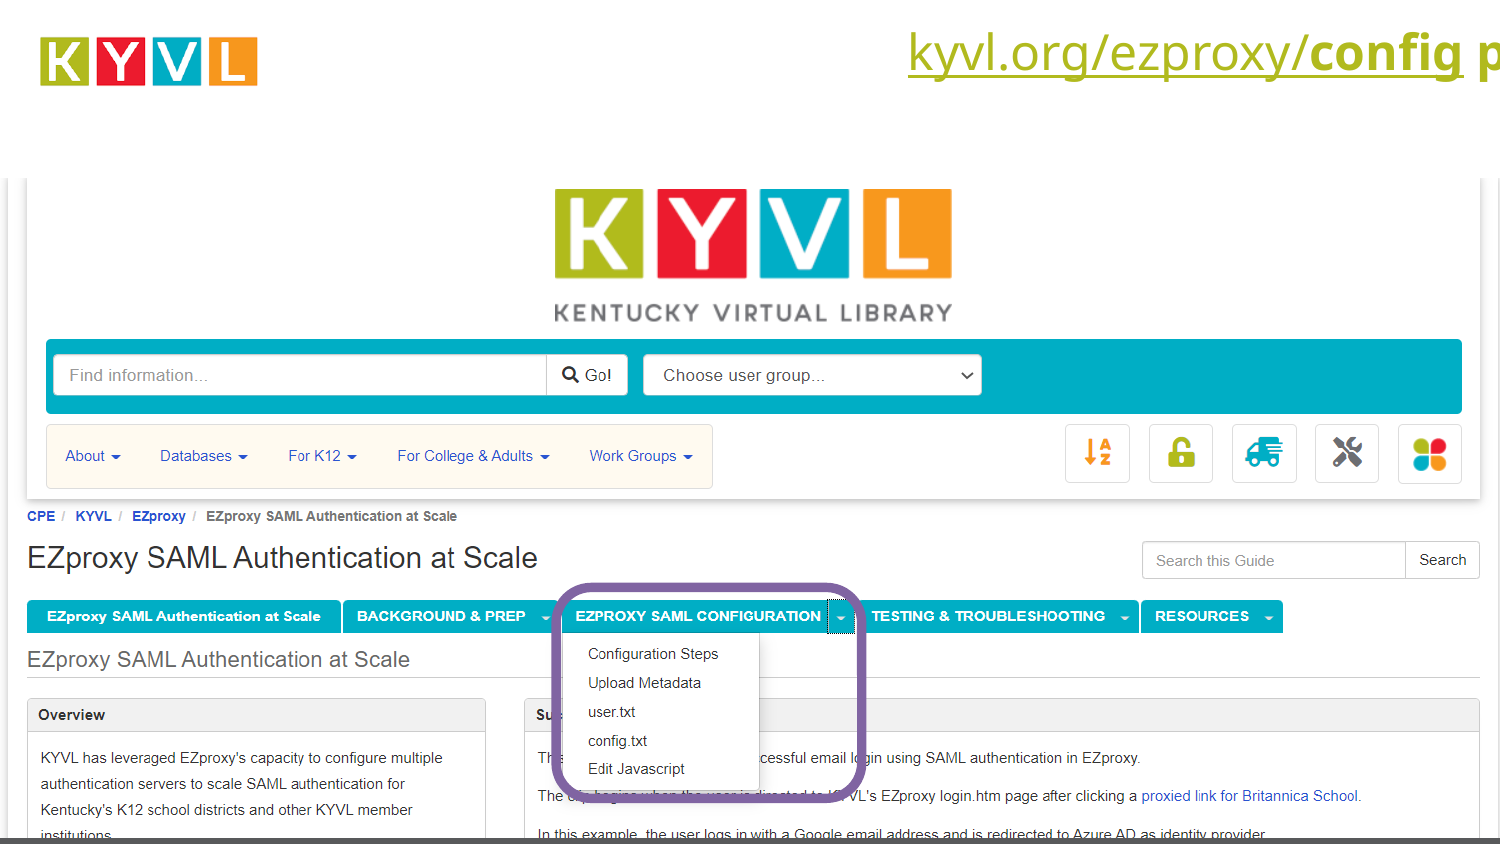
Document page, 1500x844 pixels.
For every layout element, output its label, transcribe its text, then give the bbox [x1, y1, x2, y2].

title kyvl.org/ezproxy/config pt 2 [896, 0, 1500, 106]
picture [0, 0, 1500, 844]
